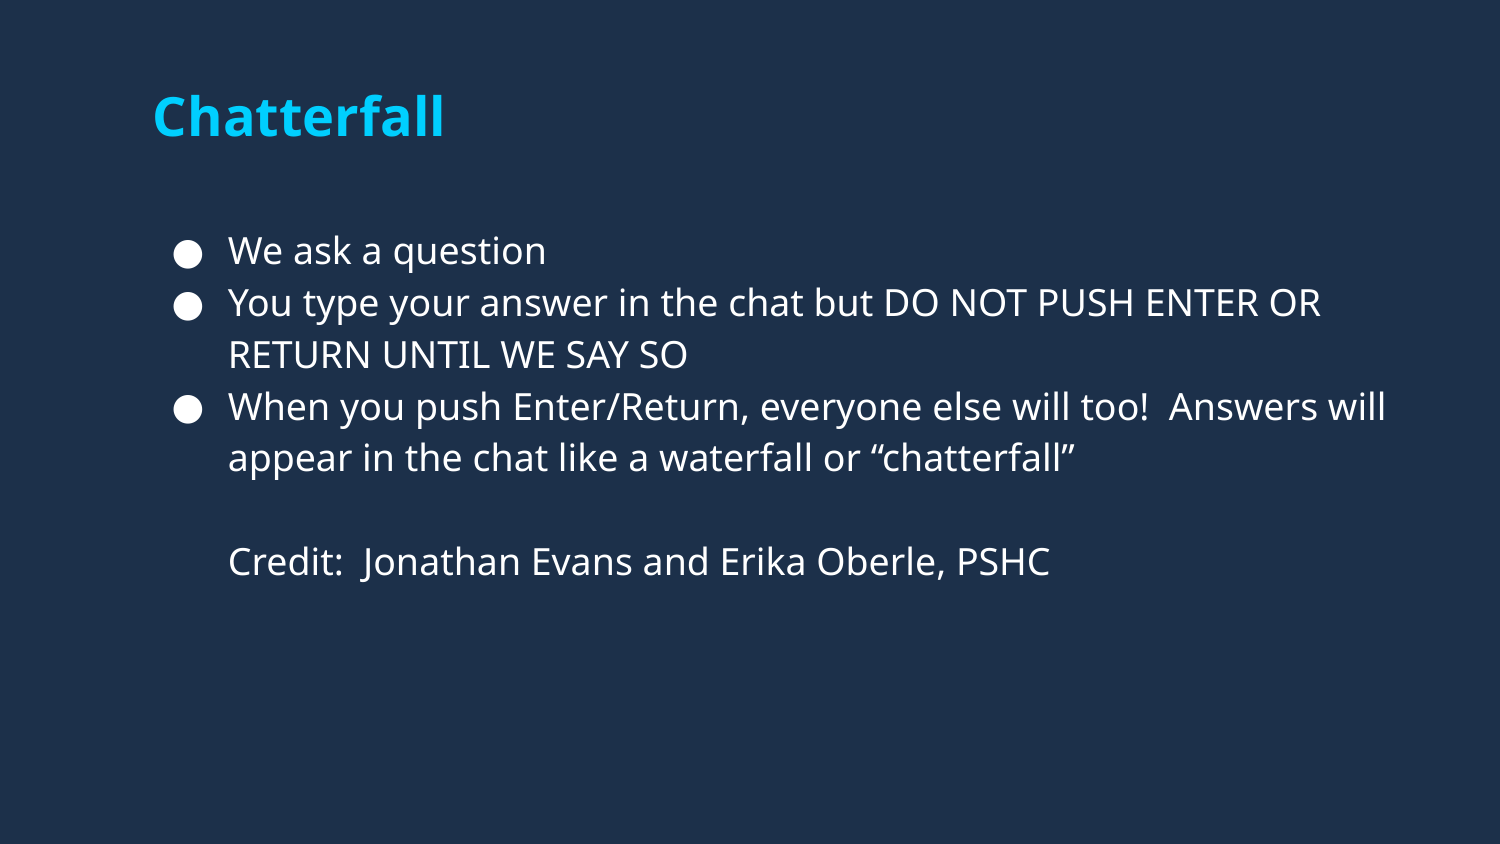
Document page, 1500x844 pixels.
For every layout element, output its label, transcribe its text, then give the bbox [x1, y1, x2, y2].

title Chatterfall [138, 63, 1350, 202]
list We ask a question You type your answer in the chat but DO NOT PUSH ENTER OR RETURN UNTIL WE SAY SO When you push Enter/Return, everyone else will too! Answers will appear in the chat like a waterfall or “chatterfall” Credit: Jonathan Evans and Erika Oberle, PSHC [138, 205, 1433, 705]
